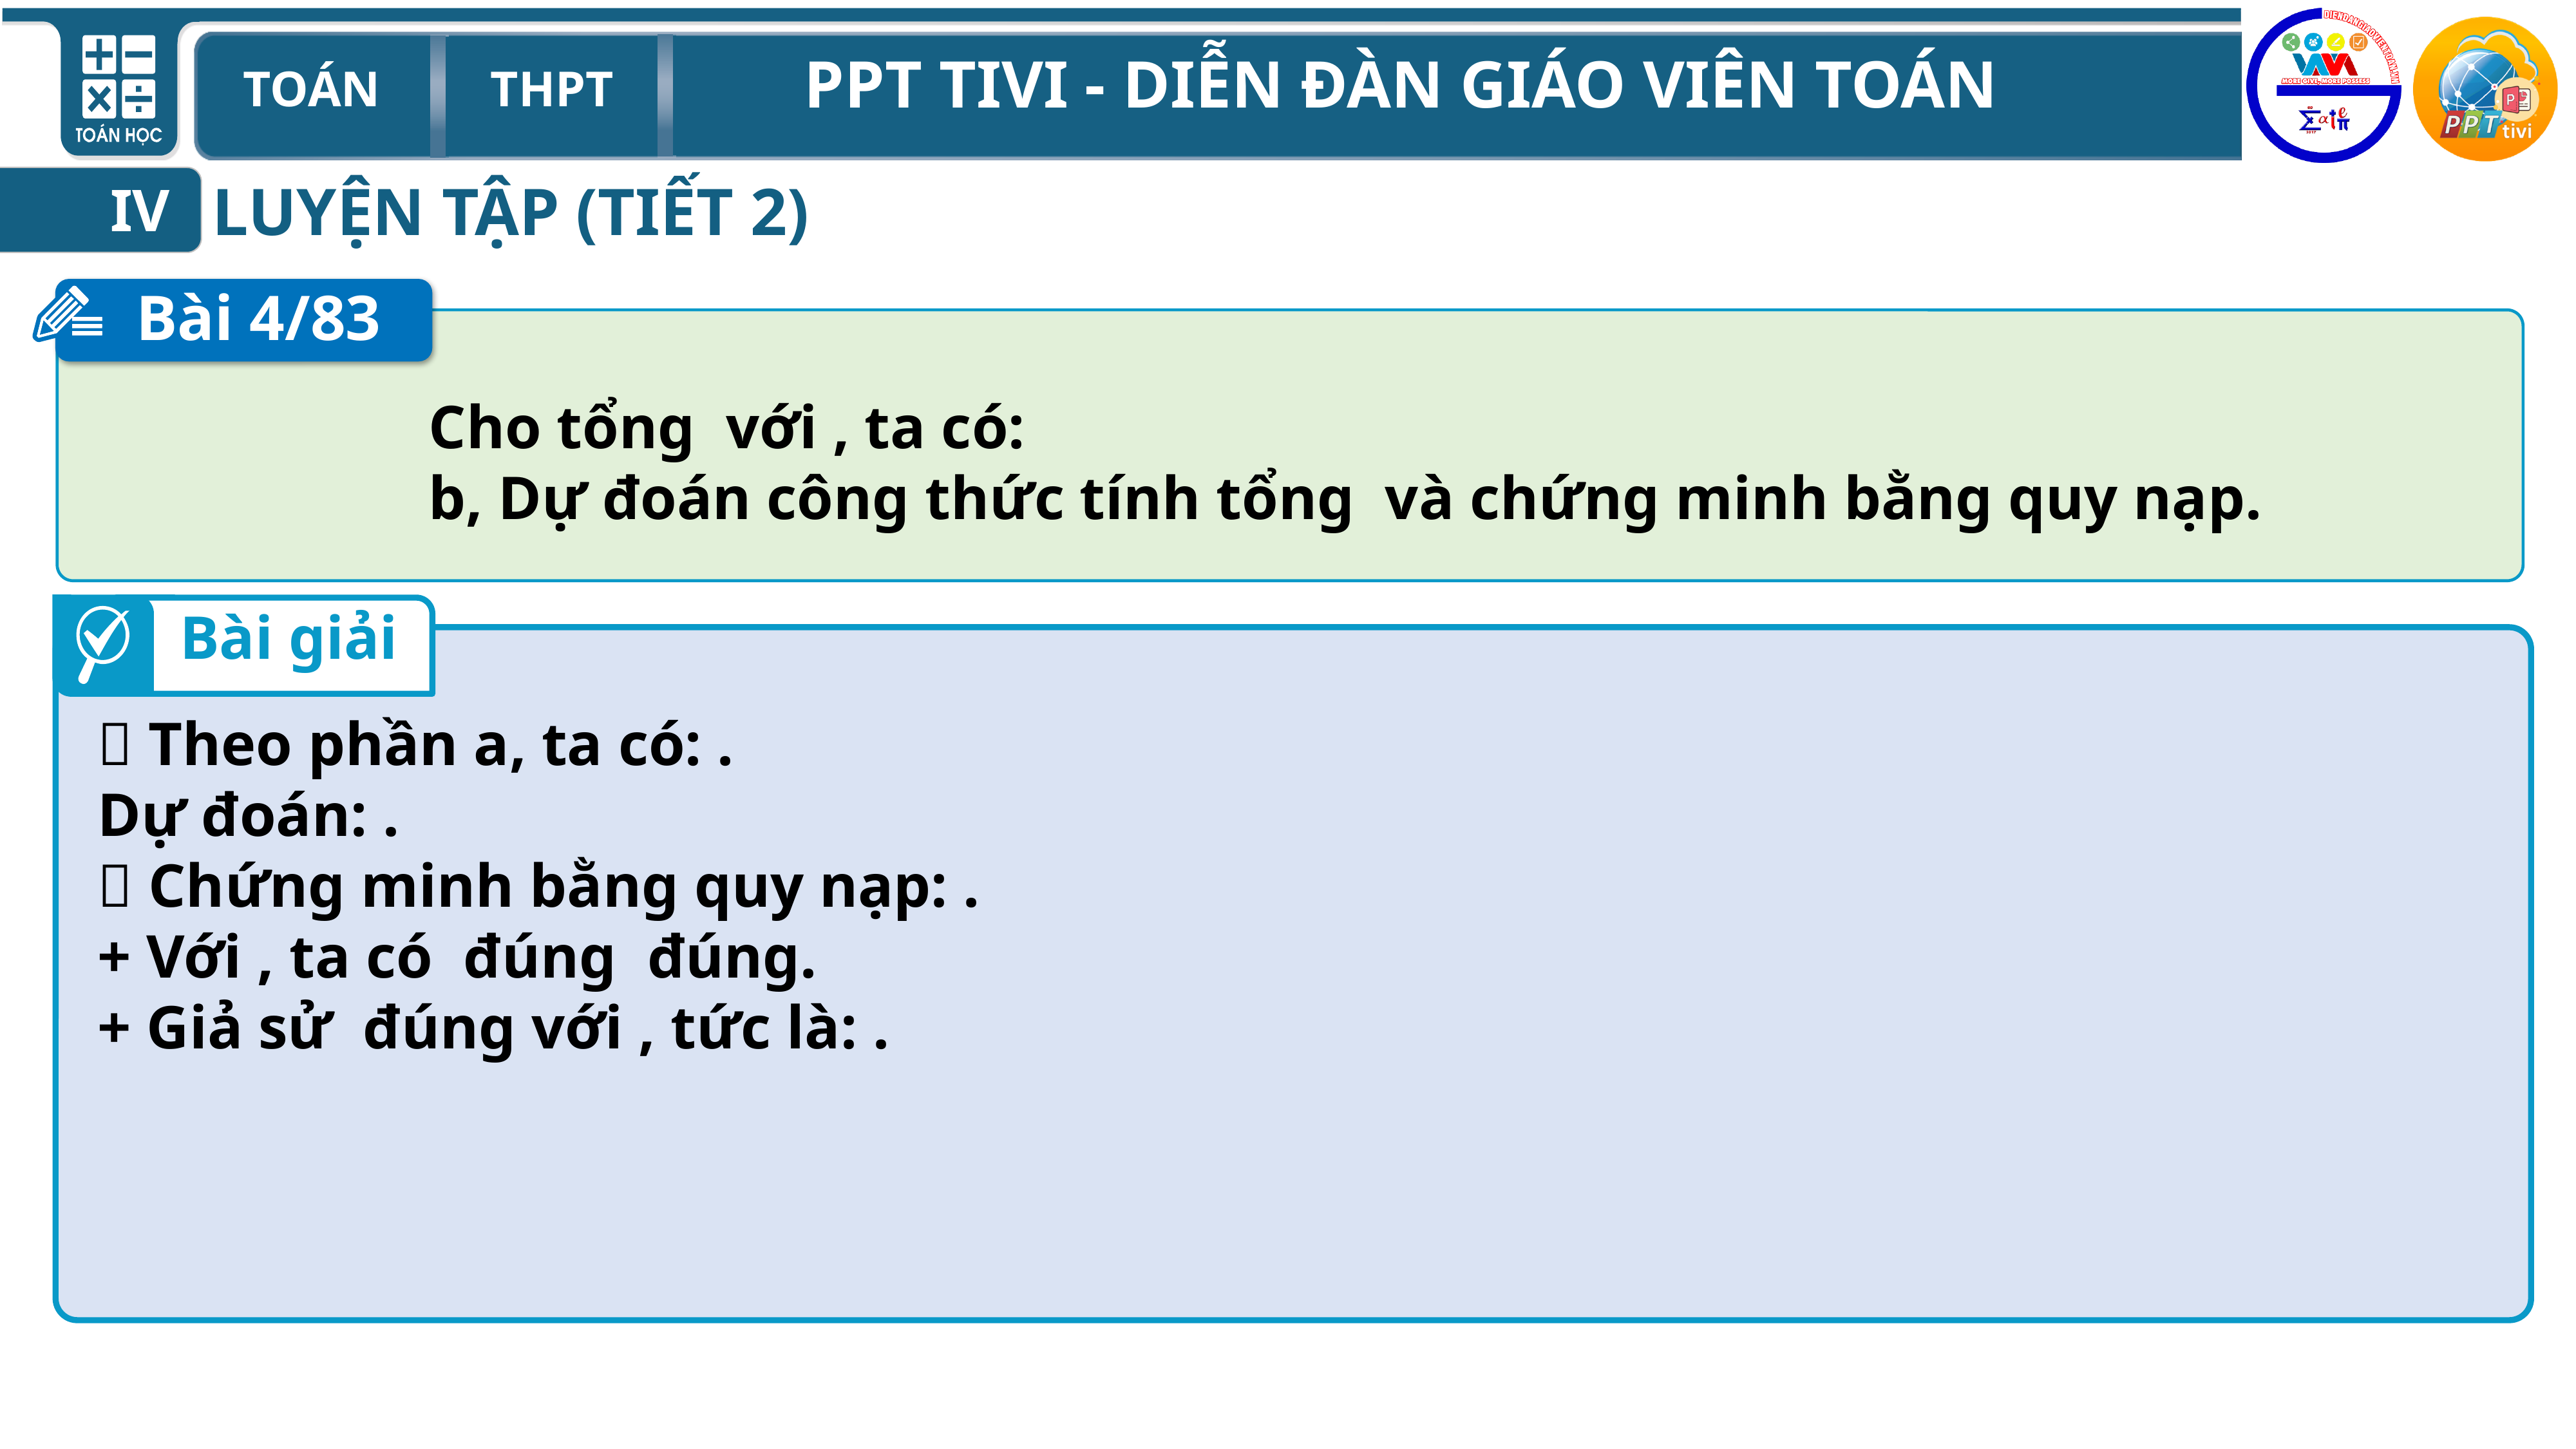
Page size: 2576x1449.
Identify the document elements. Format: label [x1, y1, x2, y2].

text_box [55, 595, 2532, 1320]
picture [2412, 16, 2558, 162]
picture [2246, 8, 2401, 163]
text_box [0, 166, 1136, 254]
text_box [32, 273, 2523, 581]
picture [2, 22, 2242, 160]
